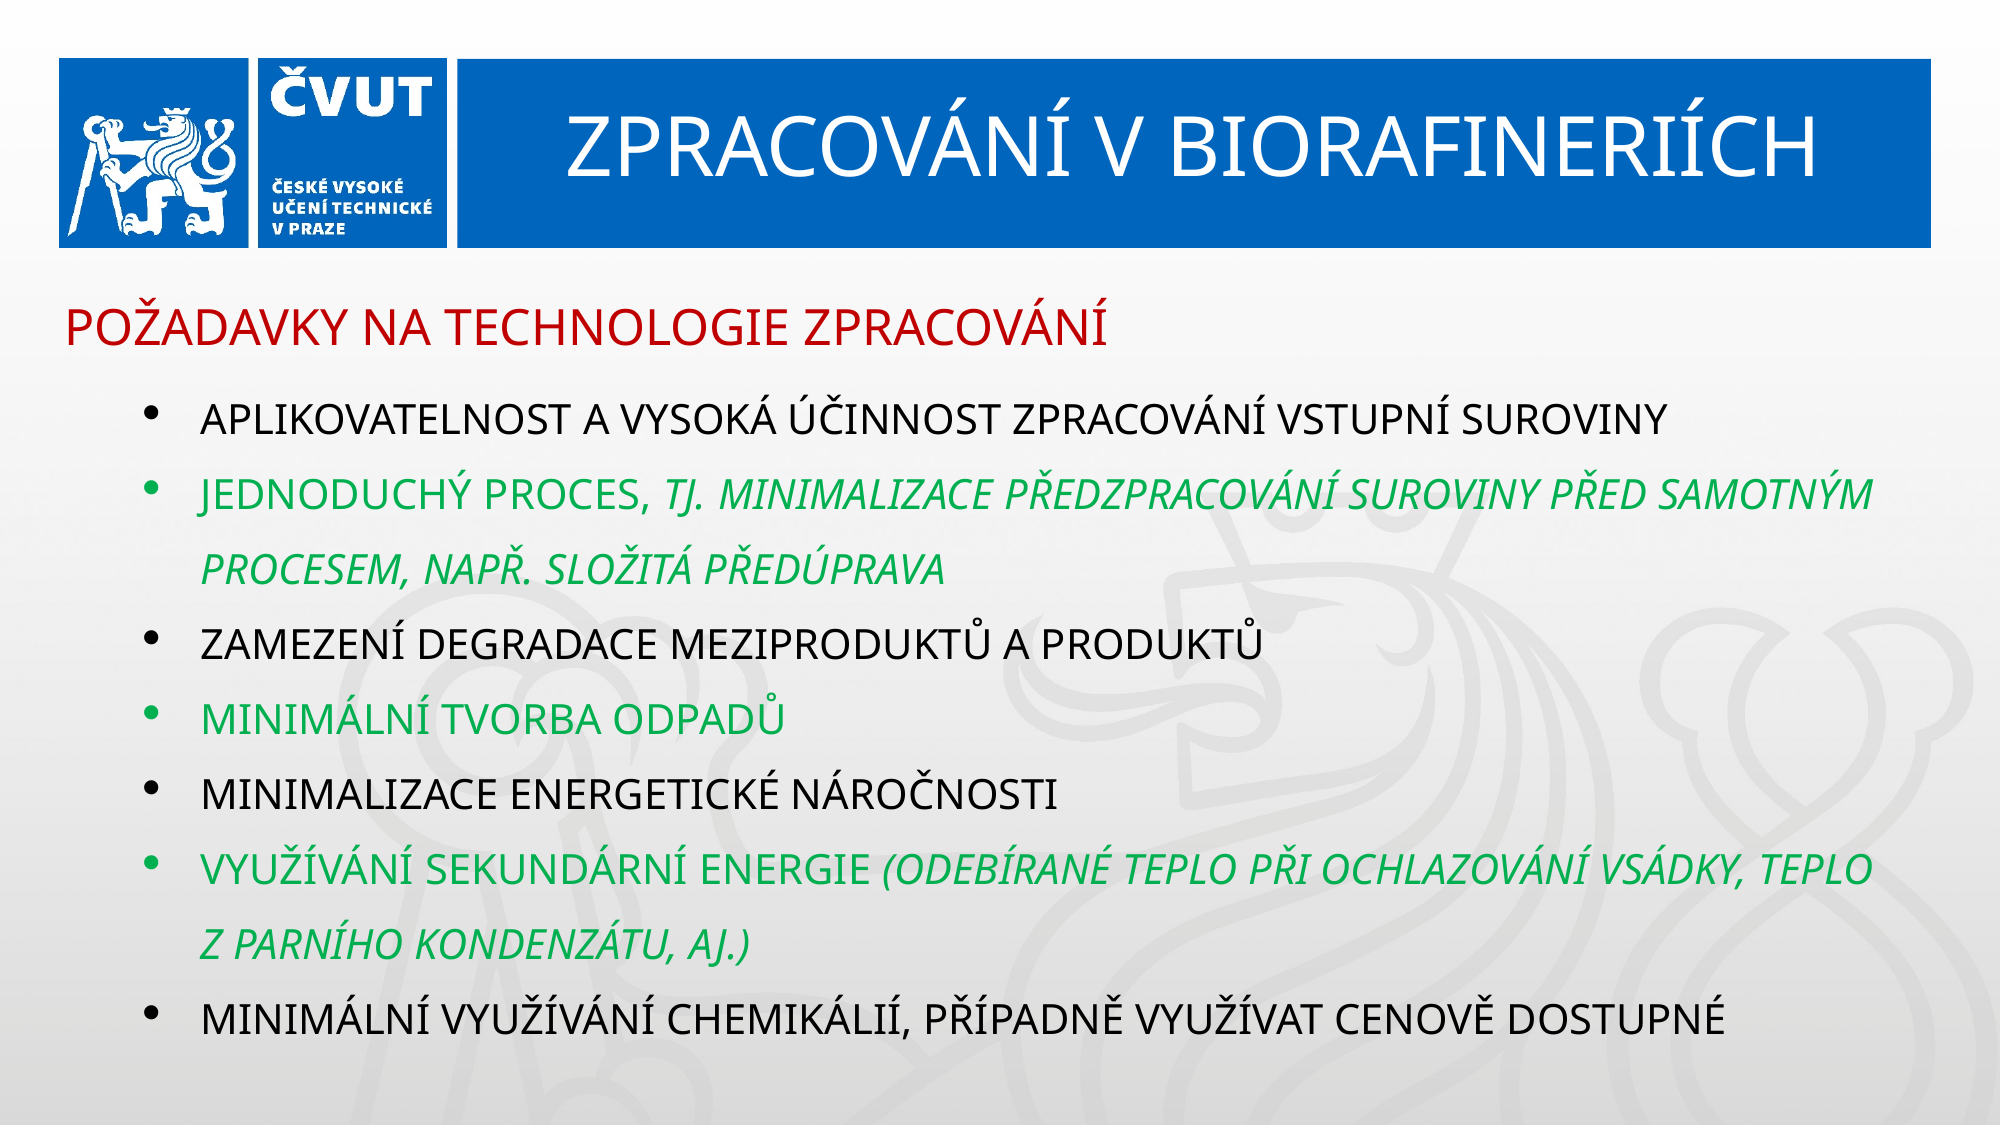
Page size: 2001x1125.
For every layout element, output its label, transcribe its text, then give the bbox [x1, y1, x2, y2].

text_box ZPRACOVÁNÍ V BIORAFINERIÍCH [457, 85, 1931, 201]
text_box aplikovatelnost A vysoká účinnost ZPRACOVÁNÍ VSTUPNÍ SUROVINY jednoduchý proces, tj. minimalizace předzpracování suroviny před samotným procesem, např. složitá přEDÚPRAVA zamezení degradace meziproduktů a produktů minimální tvorba odpadů minimalizace energetické náročnosti využívání sekundární energie (odebírané teplo při ochlazování vsádky, teplo z parního kondenzátu, aj.) minimální využívání chemikálií, případně využívat cenově dostupné [129, 360, 1889, 1051]
text_box Požadavky na technologie zpracování [49, 258, 1924, 363]
picture [0, 0, 2000, 1125]
text_box [456, 58, 1932, 249]
